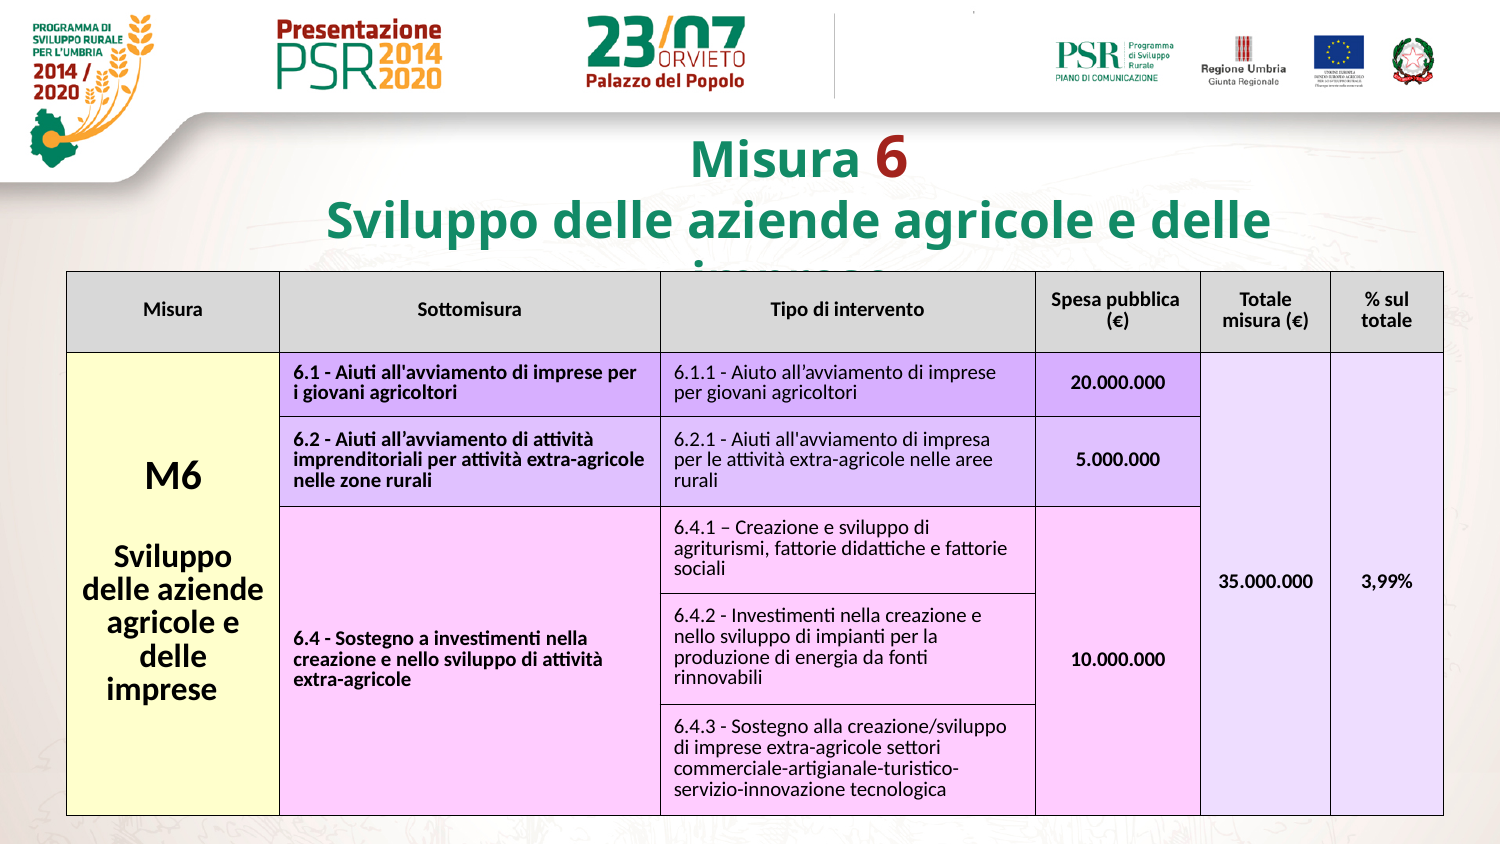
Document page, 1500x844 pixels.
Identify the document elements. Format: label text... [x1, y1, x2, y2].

table_header Sottomisura [280, 272, 660, 352]
table_cell 3,99% [1331, 353, 1443, 815]
table_cell 6.2 - Aiuti all’avviamento di attività imprenditoriali per attività extra-agricole nelle zone rurali [280, 417, 660, 506]
table_cell 6.4.1 – Creazione e sviluppo di agriturismi, fattorie didattiche e fattorie sociali [661, 507, 1035, 593]
table_cell 6.4.3 - Sostegno alla creazione/sviluppo di imprese extra-agricole settori commerciale-artigianale-turistico-servizio-innovazione tecnologica [661, 705, 1035, 815]
table_cell 6.2.1 - Aiuti all'avviamento di impresa per le attività extra-agricole nelle aree rurali [661, 417, 1035, 506]
table_header Totale misura (€) [1201, 272, 1330, 352]
table_cell 6.4 - Sostegno a investimenti nella creazione e nello sviluppo di attività extra-agricole [280, 507, 660, 815]
picture [0, 0, 1500, 844]
table_cell 5.000.000 [1036, 417, 1200, 506]
table_cell 6.1.1 - Aiuto all’avviamento di imprese per giovani agricoltori [661, 353, 1035, 416]
table_cell 20.000.000 [1036, 353, 1200, 416]
table_cell M6 Sviluppo delle aziende agricole e delle imprese [67, 353, 279, 815]
table_cell 6.1 - Aiuti all'avviamento di imprese per i giovani agricoltori [280, 353, 660, 416]
table_header Misura [67, 272, 279, 352]
table_header Tipo di intervento [661, 272, 1035, 352]
text_box Misura 6 Sviluppo delle aziende agricole e delle imprese [253, 112, 1345, 271]
table_cell 35.000.000 [1201, 353, 1330, 815]
table_header Spesa pubblica (€) [1036, 272, 1200, 352]
table_cell 10.000.000 [1036, 507, 1200, 815]
table_cell 6.4.2 - Investimenti nella creazione e nello sviluppo di impianti per la produzione di energia da fonti rinnovabili [661, 594, 1035, 704]
table_header % sul totale [1331, 272, 1443, 352]
